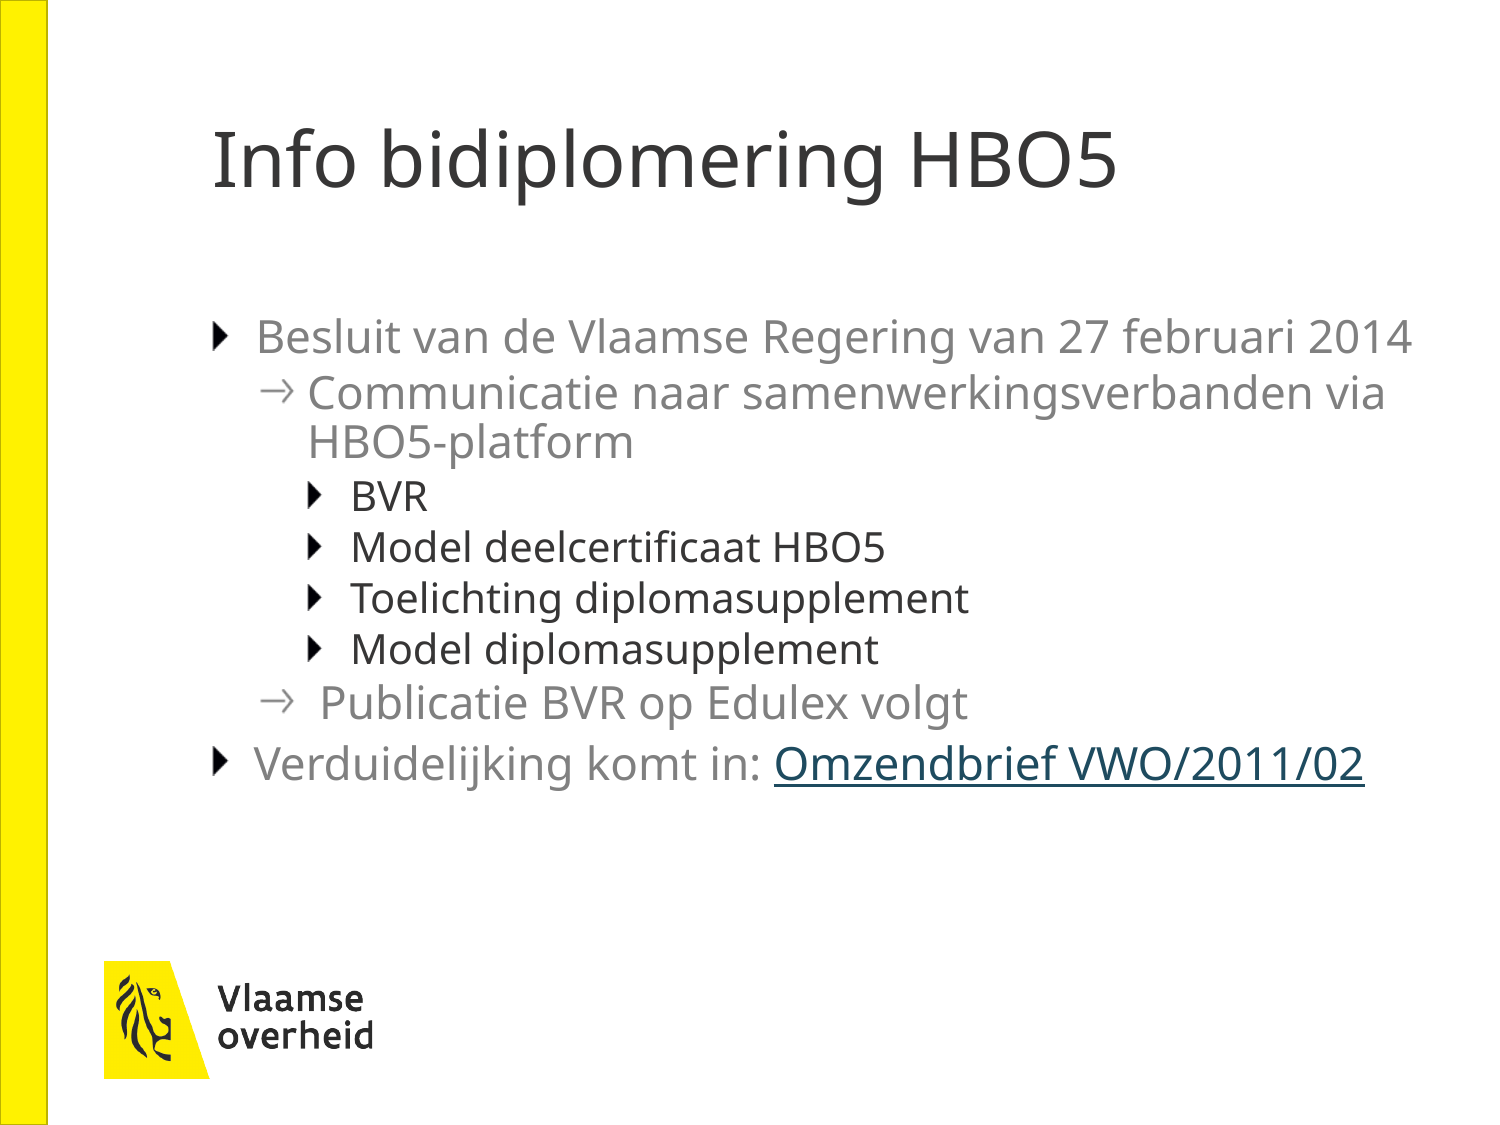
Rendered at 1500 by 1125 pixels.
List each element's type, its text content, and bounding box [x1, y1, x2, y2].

list Besluit van de Vlaamse Regering van 27 februari 2014 Communicatie naar samenwerkingsverbanden via HBO5-platform BVR Model deelcertificaat HBO5 Toelichting diplomasupplement Model diplomasupplement Publicatie BVR op Edulex volgt Verduidelijking komt in: Omzendbrief VWO/2011/02 [212, 314, 1430, 917]
picture [104, 961, 373, 1079]
picture [259, 689, 307, 714]
picture [307, 481, 345, 509]
title Info bidiplomering HBO5 [212, 124, 1430, 308]
picture [212, 746, 254, 776]
picture [307, 635, 345, 662]
picture [307, 584, 345, 611]
picture [212, 321, 254, 351]
picture [307, 533, 345, 560]
picture [259, 379, 307, 404]
